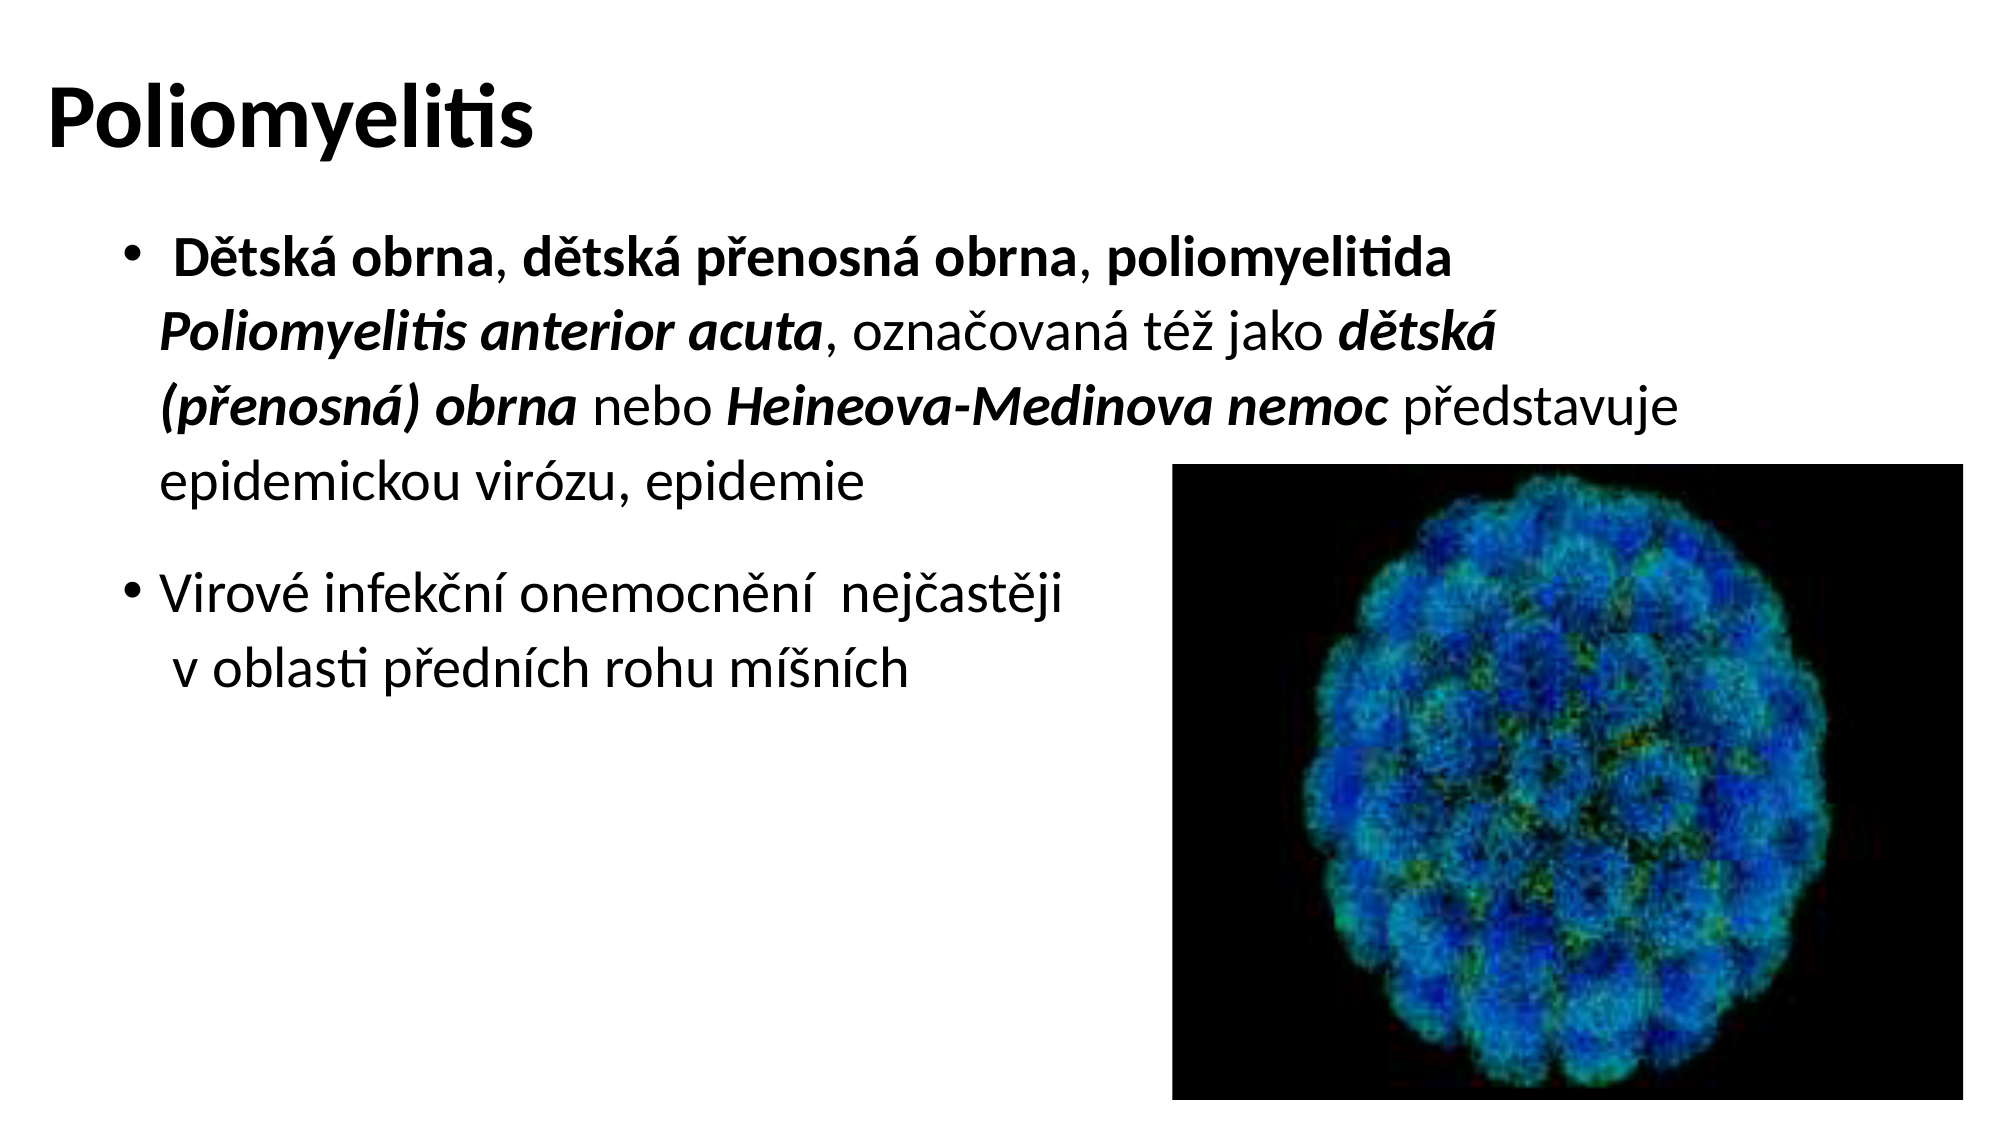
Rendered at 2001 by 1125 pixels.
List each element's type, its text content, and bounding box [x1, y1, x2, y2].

title Poliomyelitis [32, 8, 1758, 227]
picture [1172, 464, 1964, 1100]
list Dětská obrna, dětská přenosná obrna, poliomyelitida Poliomyelitis anterior acuta, označovaná též jako dětská (přenosná) obrna nebo Heineova-Medinova nemoc představuje epidemickou virózu, epidemie Virové infekční onemocnění nejčastěji v oblasti předních rohu míšních [107, 205, 1737, 920]
